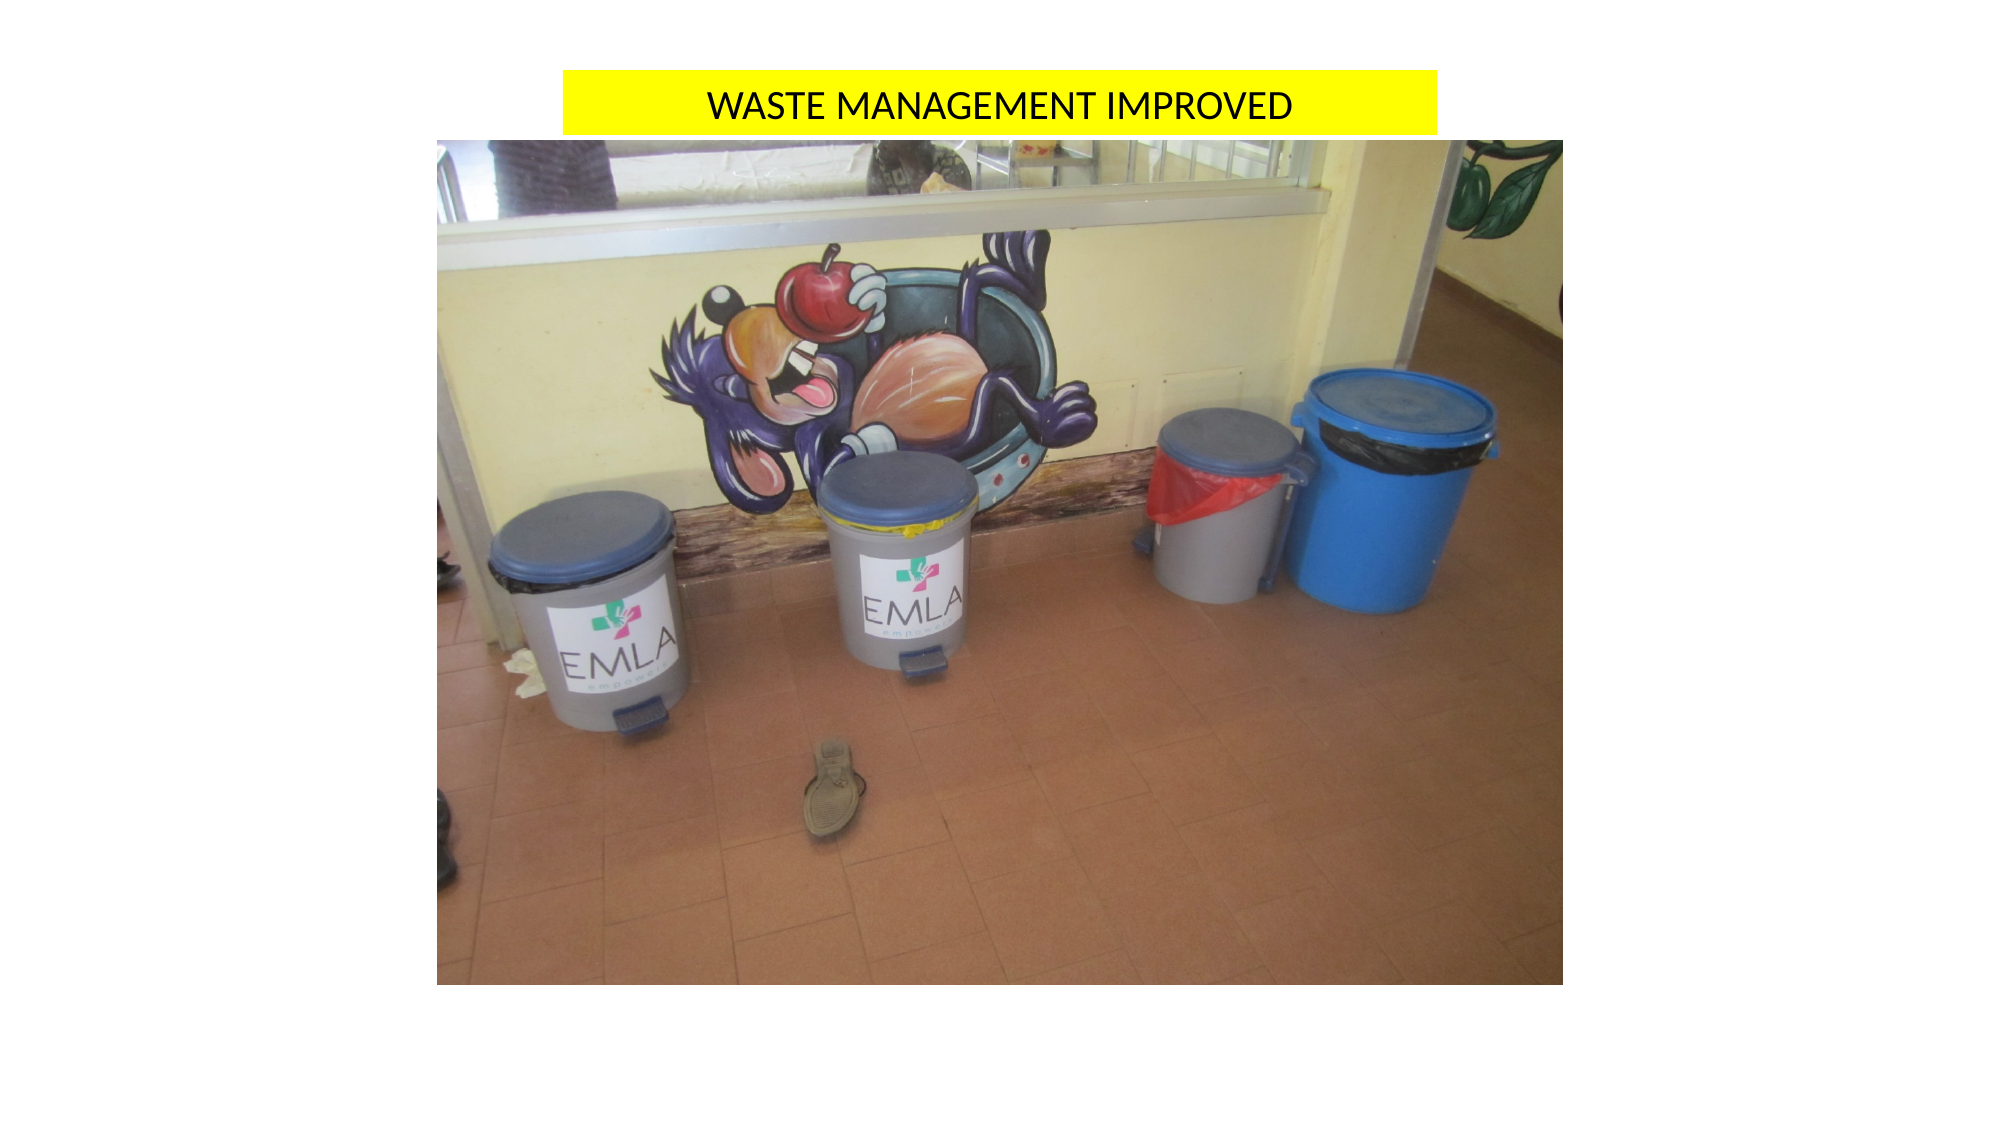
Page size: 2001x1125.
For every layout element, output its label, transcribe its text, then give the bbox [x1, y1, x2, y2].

picture [437, 140, 1563, 985]
text_box WASTE MANAGEMENT IMPROVED [562, 70, 1437, 135]
